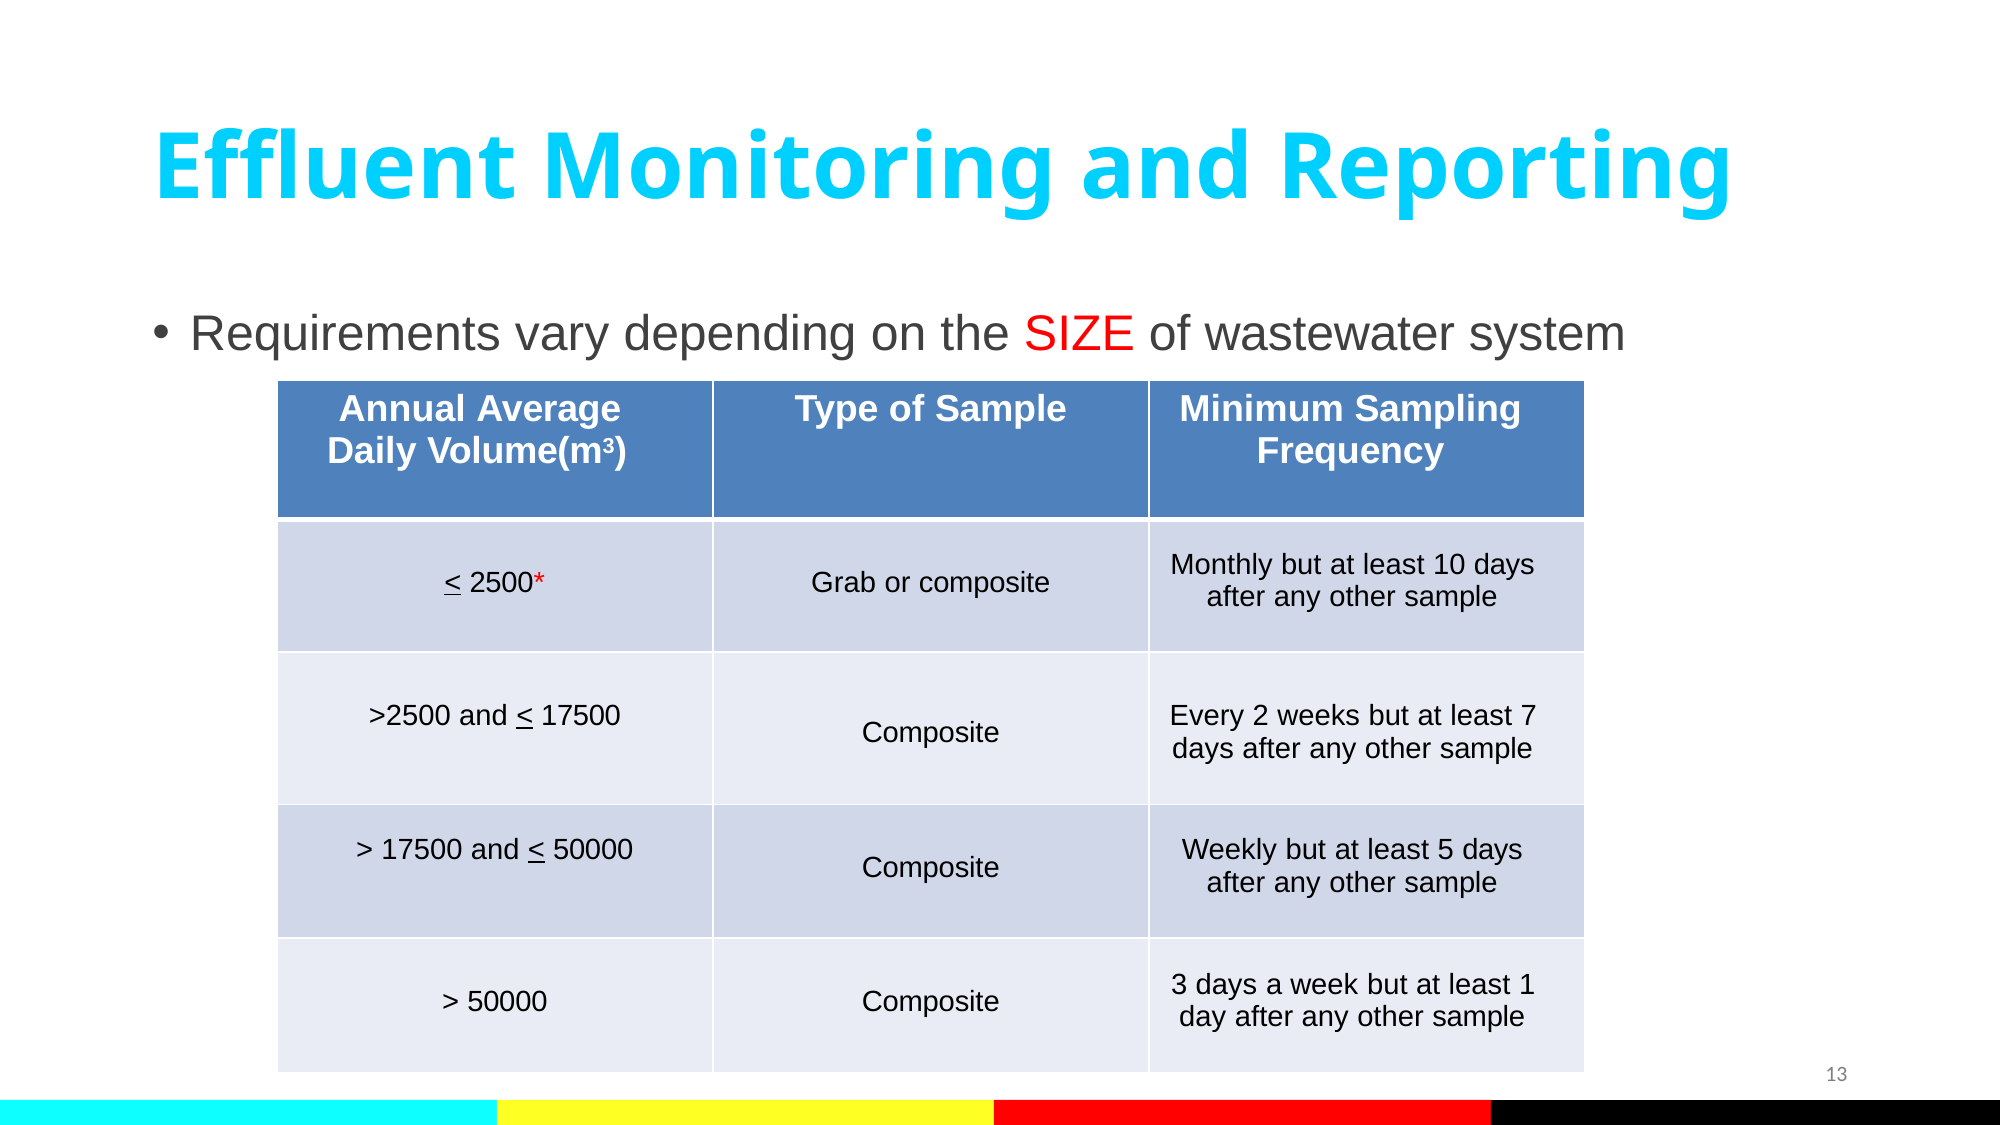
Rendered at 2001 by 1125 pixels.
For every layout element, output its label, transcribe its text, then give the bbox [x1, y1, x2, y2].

table_cell Grab or composite [714, 522, 1148, 651]
table_cell Monthly but at least 10 days after any other sample [1150, 522, 1584, 651]
table_cell Composite [714, 653, 1148, 804]
table_header Annual Average Daily Volume(m3) [278, 381, 712, 517]
table_cell < 2500* [278, 522, 712, 651]
table_cell >2500 and < 17500 [278, 653, 712, 804]
slide_number 13 [1412, 1042, 1863, 1103]
table_cell Weekly but at least 5 days after any other sample [1150, 805, 1584, 937]
table_header Minimum Sampling Frequency [1150, 381, 1584, 517]
table_header Type of Sample [714, 381, 1148, 517]
table_cell Composite [714, 939, 1148, 1072]
table_cell > 17500 and < 50000 [278, 805, 712, 937]
table_cell Composite [714, 805, 1148, 937]
title Effluent Monitoring and Reporting [137, 59, 1863, 278]
table_cell 3 days a week but at least 1 day after any other sample [1150, 939, 1584, 1072]
table_cell > 50000 [278, 939, 712, 1072]
table_cell Every 2 weeks but at least 7 days after any other sample [1150, 653, 1584, 804]
list Requirements vary depending on the SIZE of wastewater system [137, 299, 1863, 380]
